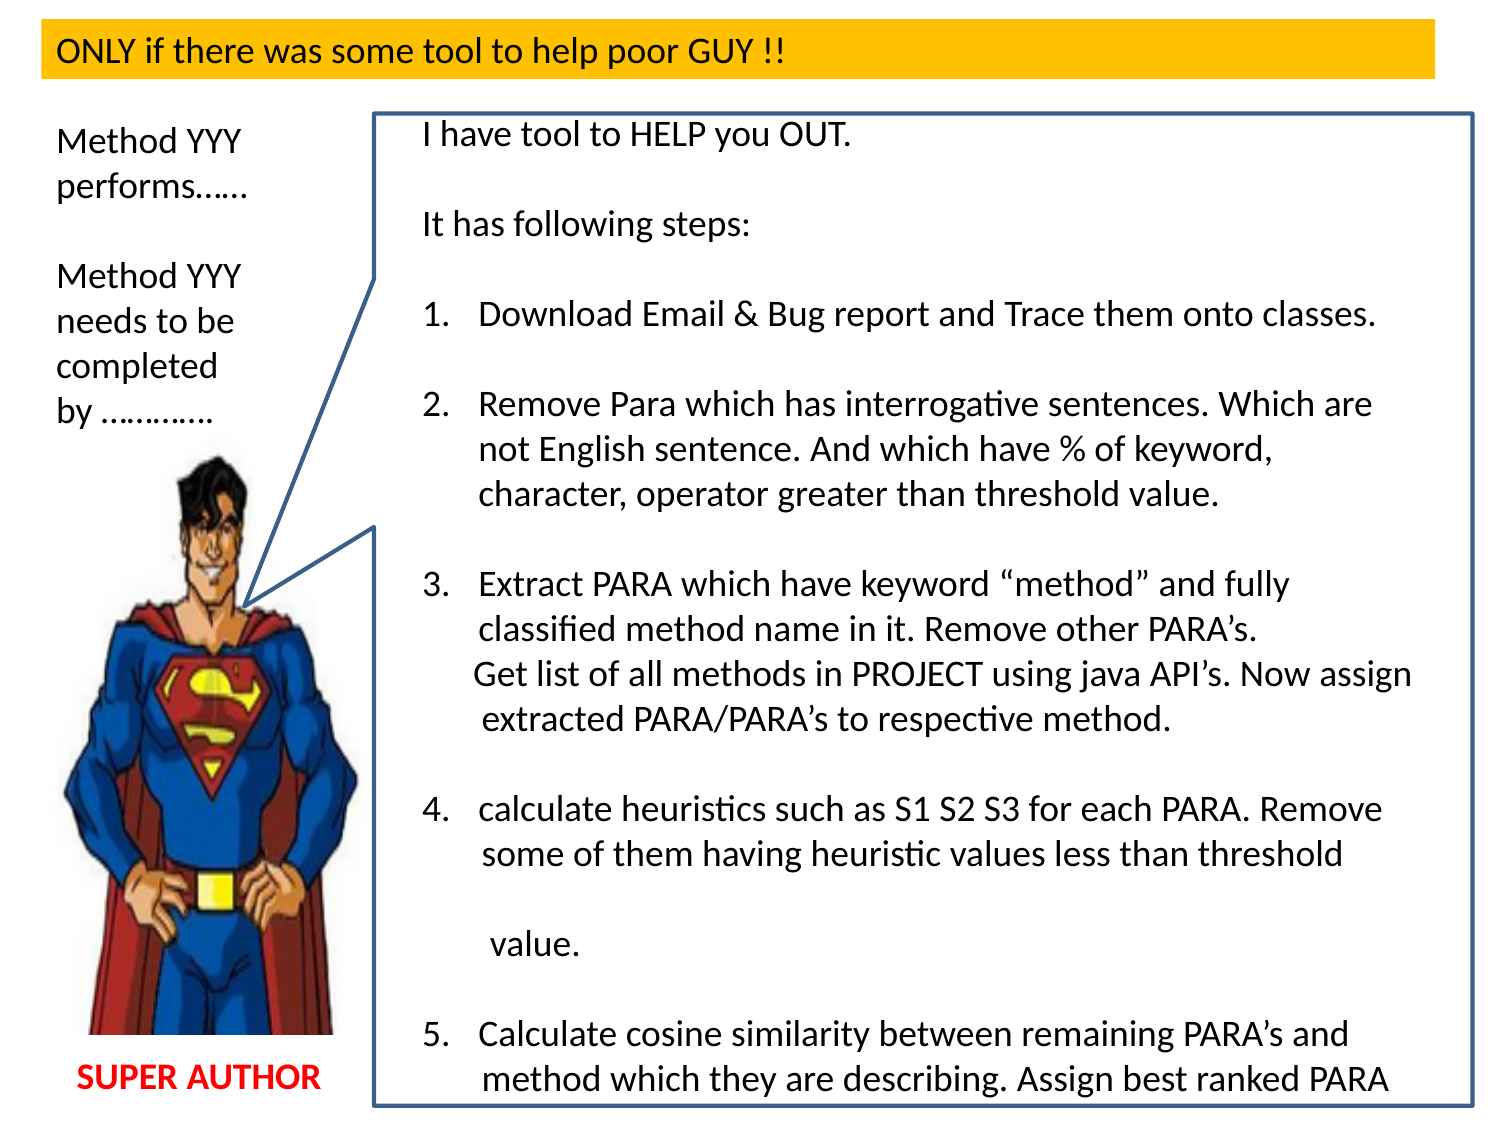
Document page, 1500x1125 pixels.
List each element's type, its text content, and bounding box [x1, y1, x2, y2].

picture [17, 396, 370, 1036]
text_box SUPER AUTHOR [61, 1045, 370, 1105]
text_box I have tool to HELP you OUT. It has following steps: Download Email & Bug report and Trace them onto classes. Remove Para which has interrogative sentences. Which are not English sentence. And which have % of keyword, character, operator greater than threshold value. Extract PARA which have keyword “method” and fully classified method name in it. Remove other PARA’s. Get list of all methods in PROJECT using java API’s. Now assign extracted PARA/PARA’s to respective method. calculate heuristics such as S1 S2 S3 for each PARA. Remove some of them having heuristic values less than threshold value. Calculate cosine similarity between remaining PARA’s and method which they are describing. Assign best ranked PARA to that method. [407, 101, 1447, 1125]
text_box Method YYY performs…… Method YYY needs to be completed by …………. [41, 108, 278, 395]
text_box ONLY if there was some tool to help poor GUY !! [41, 19, 1436, 79]
text_box [325, 111, 407, 1108]
text_box [1447, 111, 1475, 1108]
